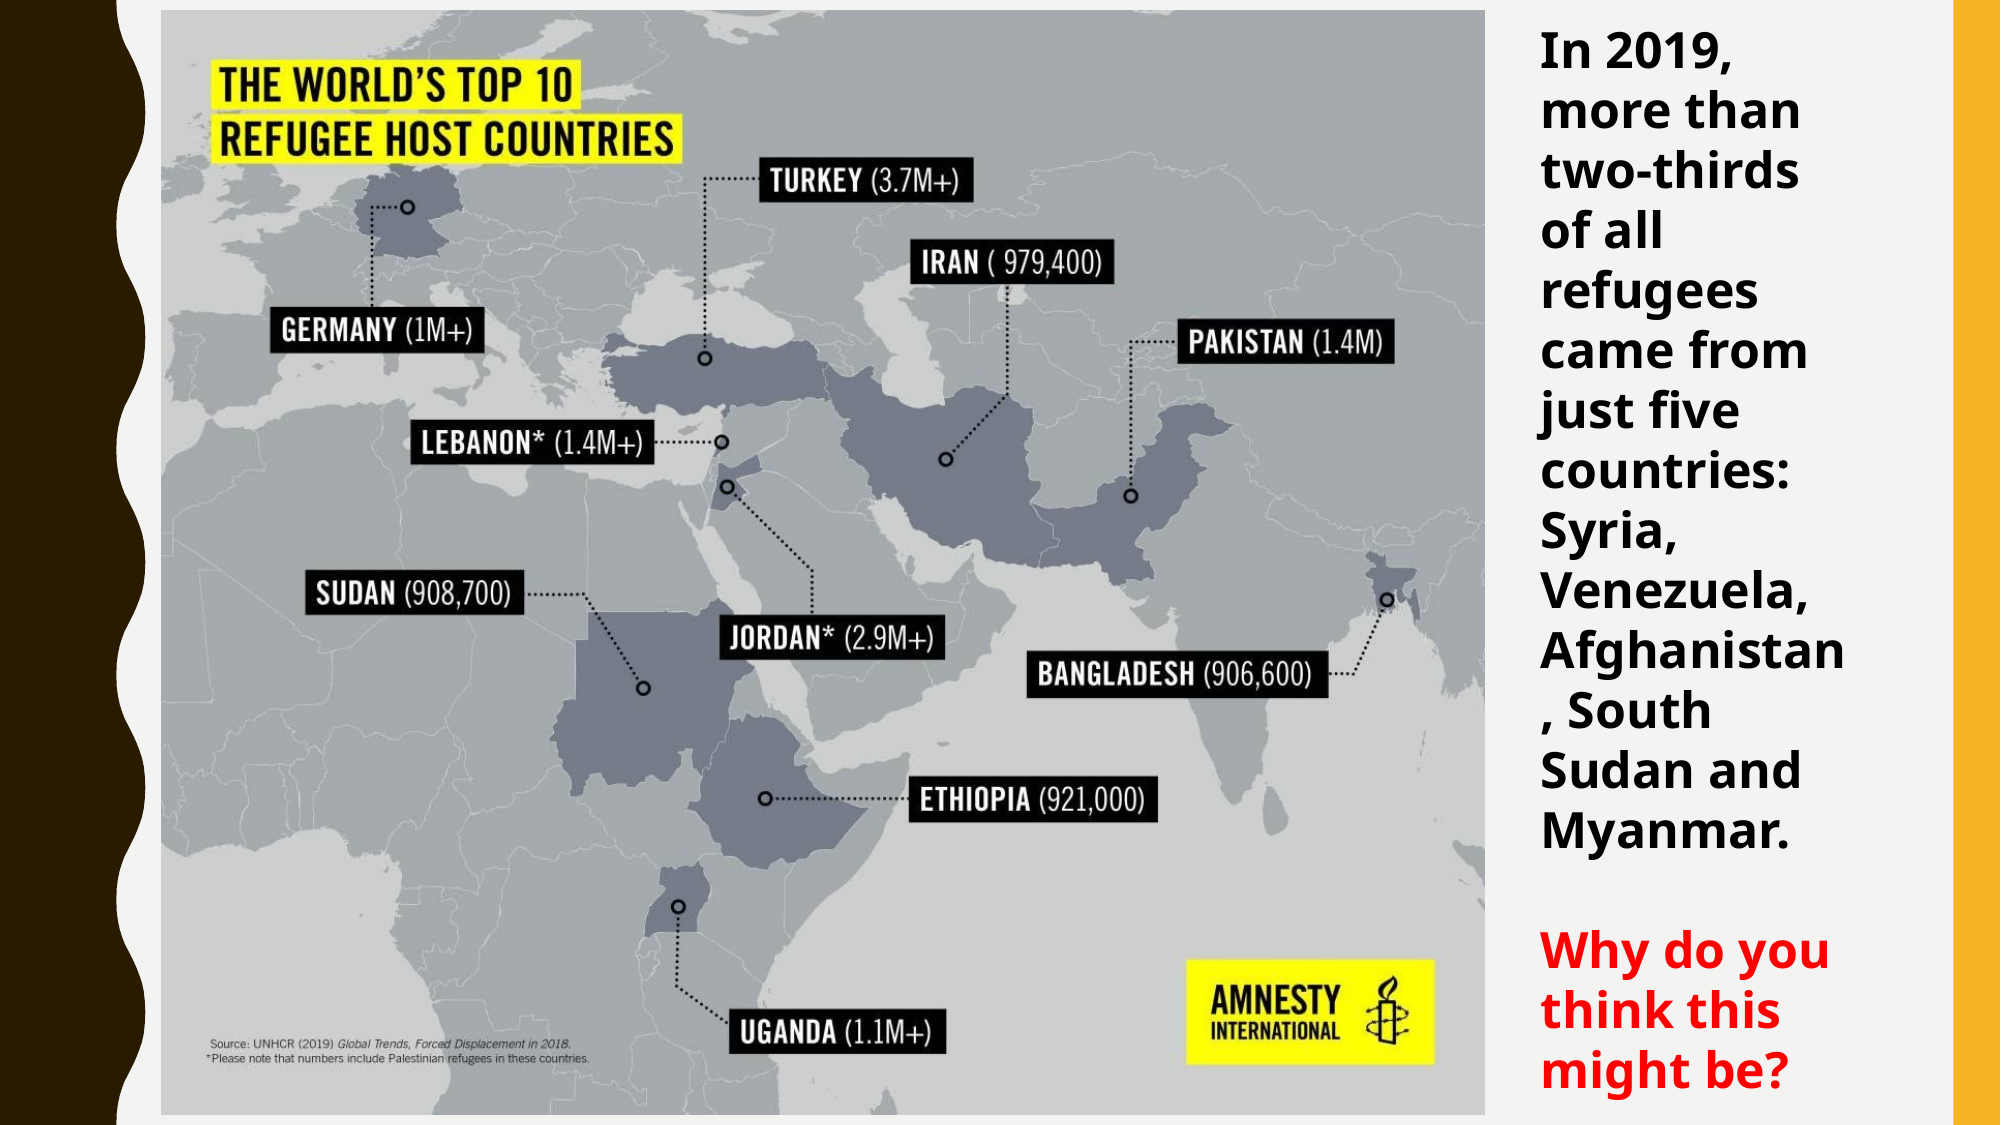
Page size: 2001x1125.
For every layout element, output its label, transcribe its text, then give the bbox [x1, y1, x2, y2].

text_box In 2019, more than two-thirds of all refugees came from just five countries: Syria, Venezuela, Afghanistan, South Sudan and Myanmar. Why do you think this might be? [1525, 10, 1873, 1106]
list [161, 10, 1485, 1115]
